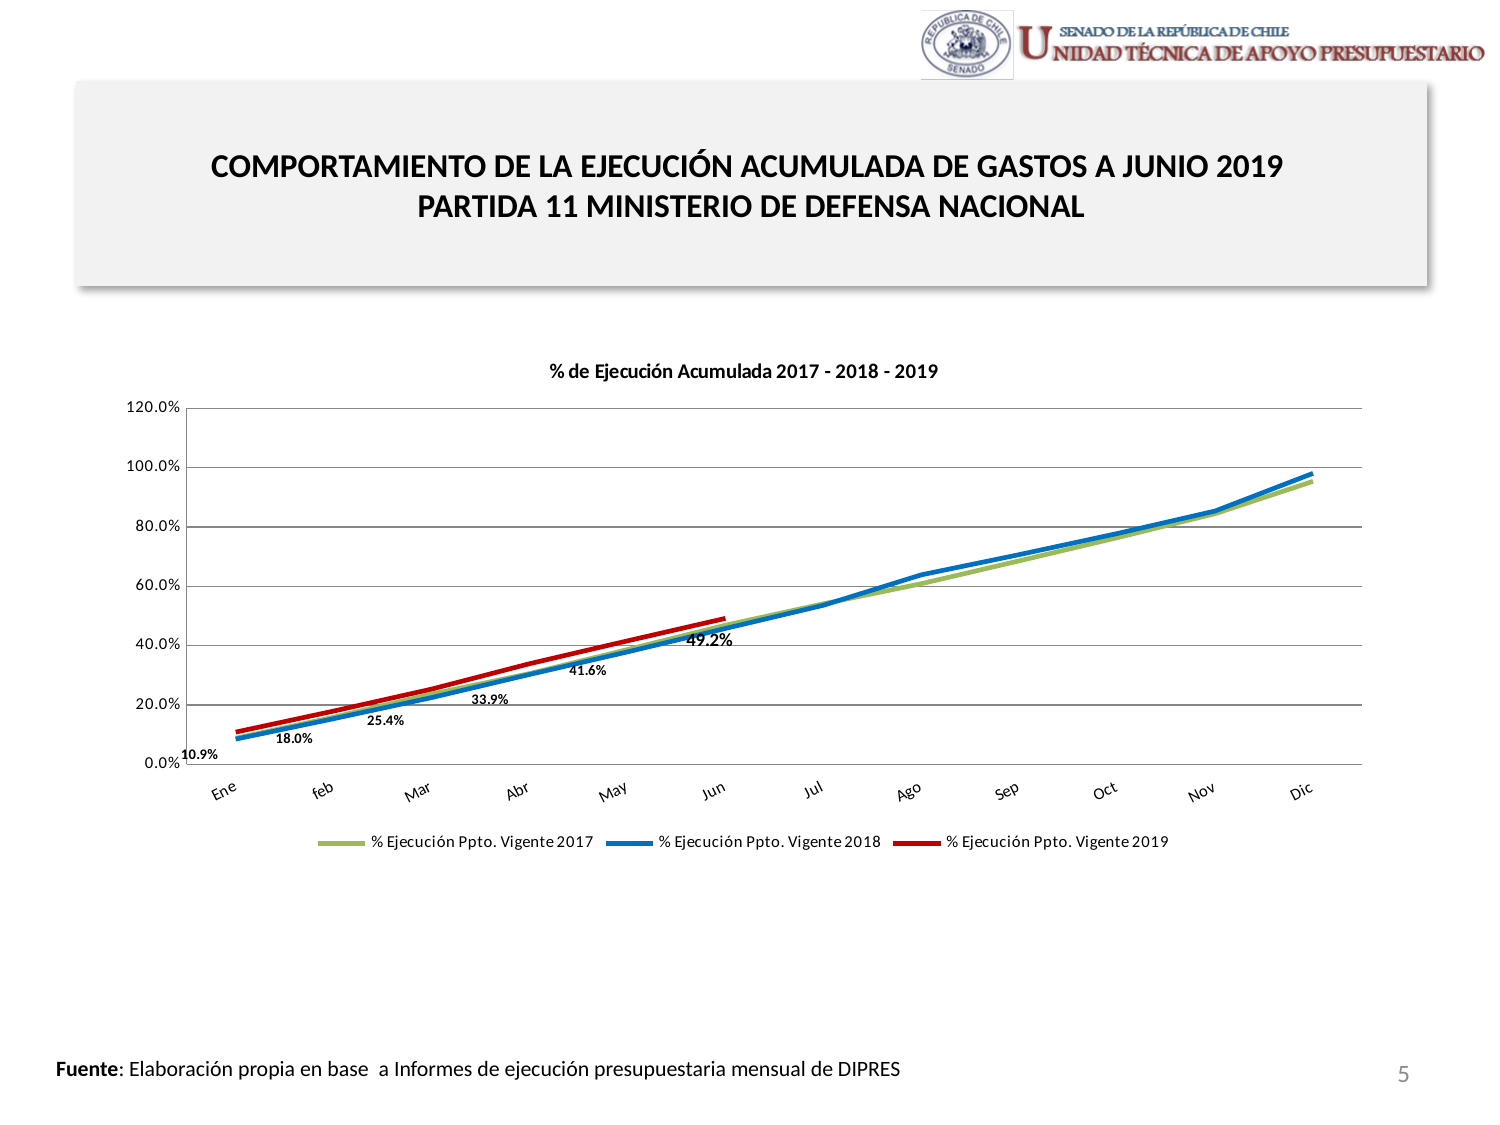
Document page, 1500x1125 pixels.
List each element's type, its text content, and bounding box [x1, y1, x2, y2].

footer Fuente: Elaboración propia en base a Informes de ejecución presupuestaria mensual de DIPRES [41, 1046, 1421, 1094]
picture [921, 0, 1500, 113]
title COMPORTAMIENTO DE LA EJECUCIÓN ACUMULADA DE GASTOS A JUNIO 2019 PARTIDA 11 MINISTERIO DE DEFENSA NACIONAL [76, 81, 1427, 286]
slide_number 5 [1074, 1042, 1425, 1103]
chart [100, 337, 1389, 859]
